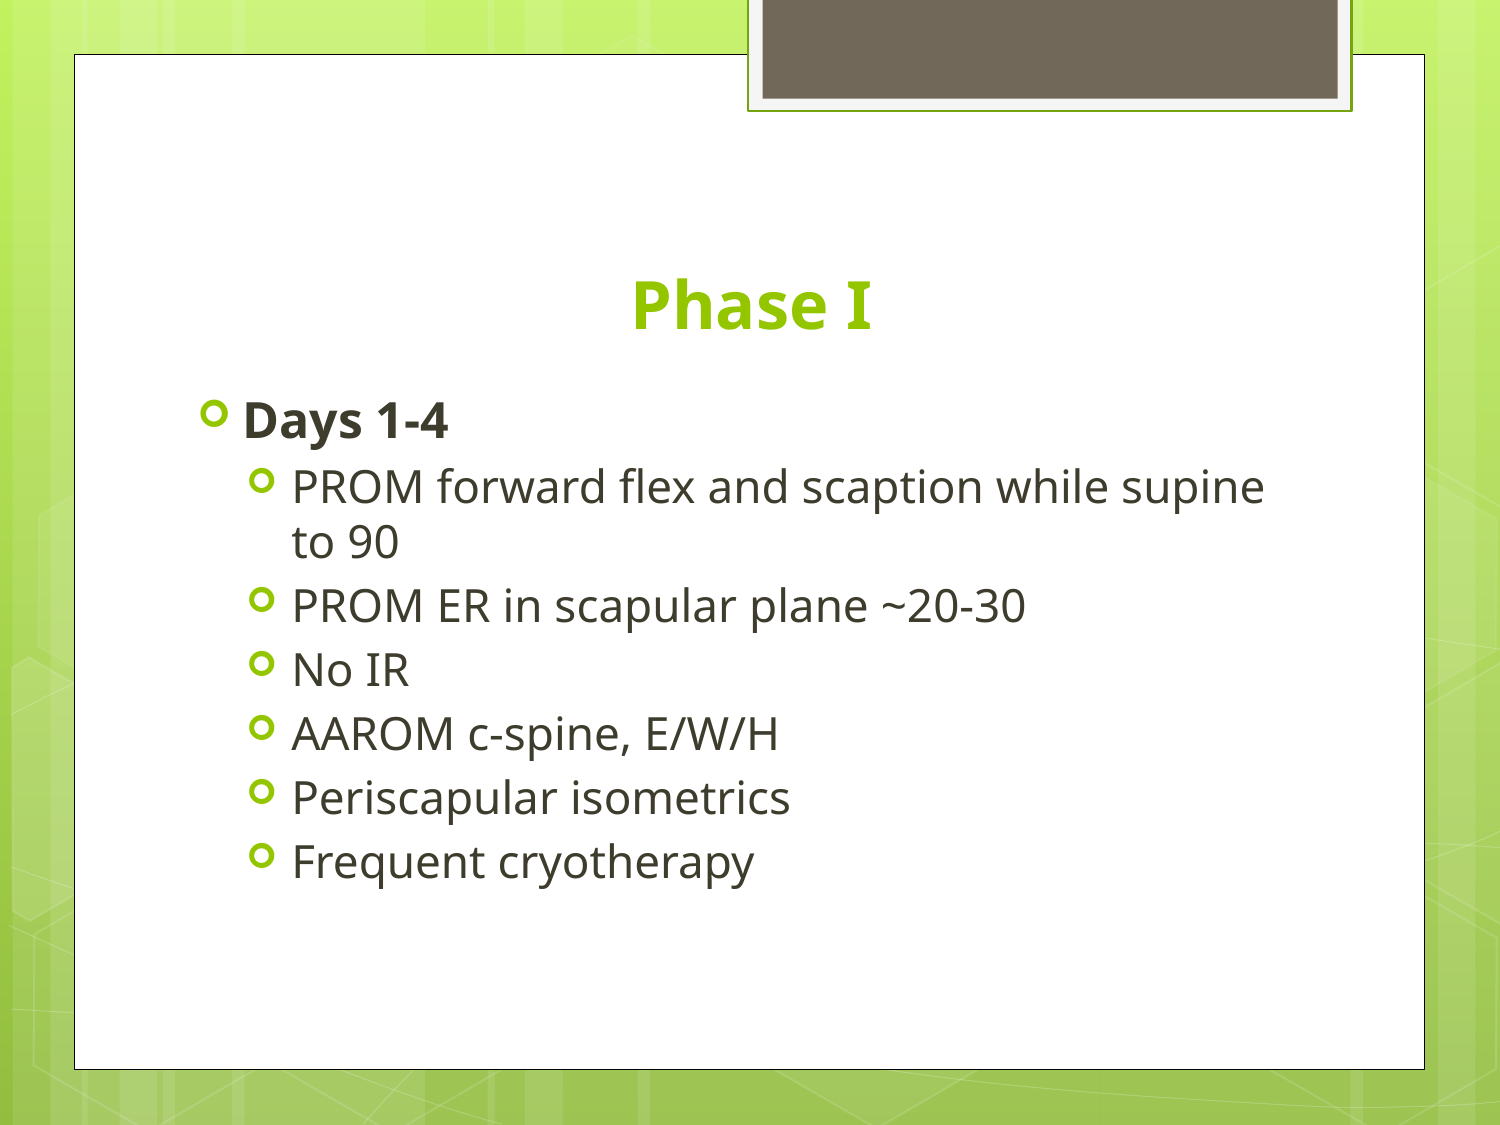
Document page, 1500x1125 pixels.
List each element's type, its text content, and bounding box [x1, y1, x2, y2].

title Phase I [174, 87, 1328, 350]
list Days 1-4 PROM forward flex and scaption while supine to 90 PROM ER in scapular plane ~20-30 No IR AAROM c-spine, E/W/H Periscapular isometrics Frequent cryotherapy [171, 381, 1283, 957]
